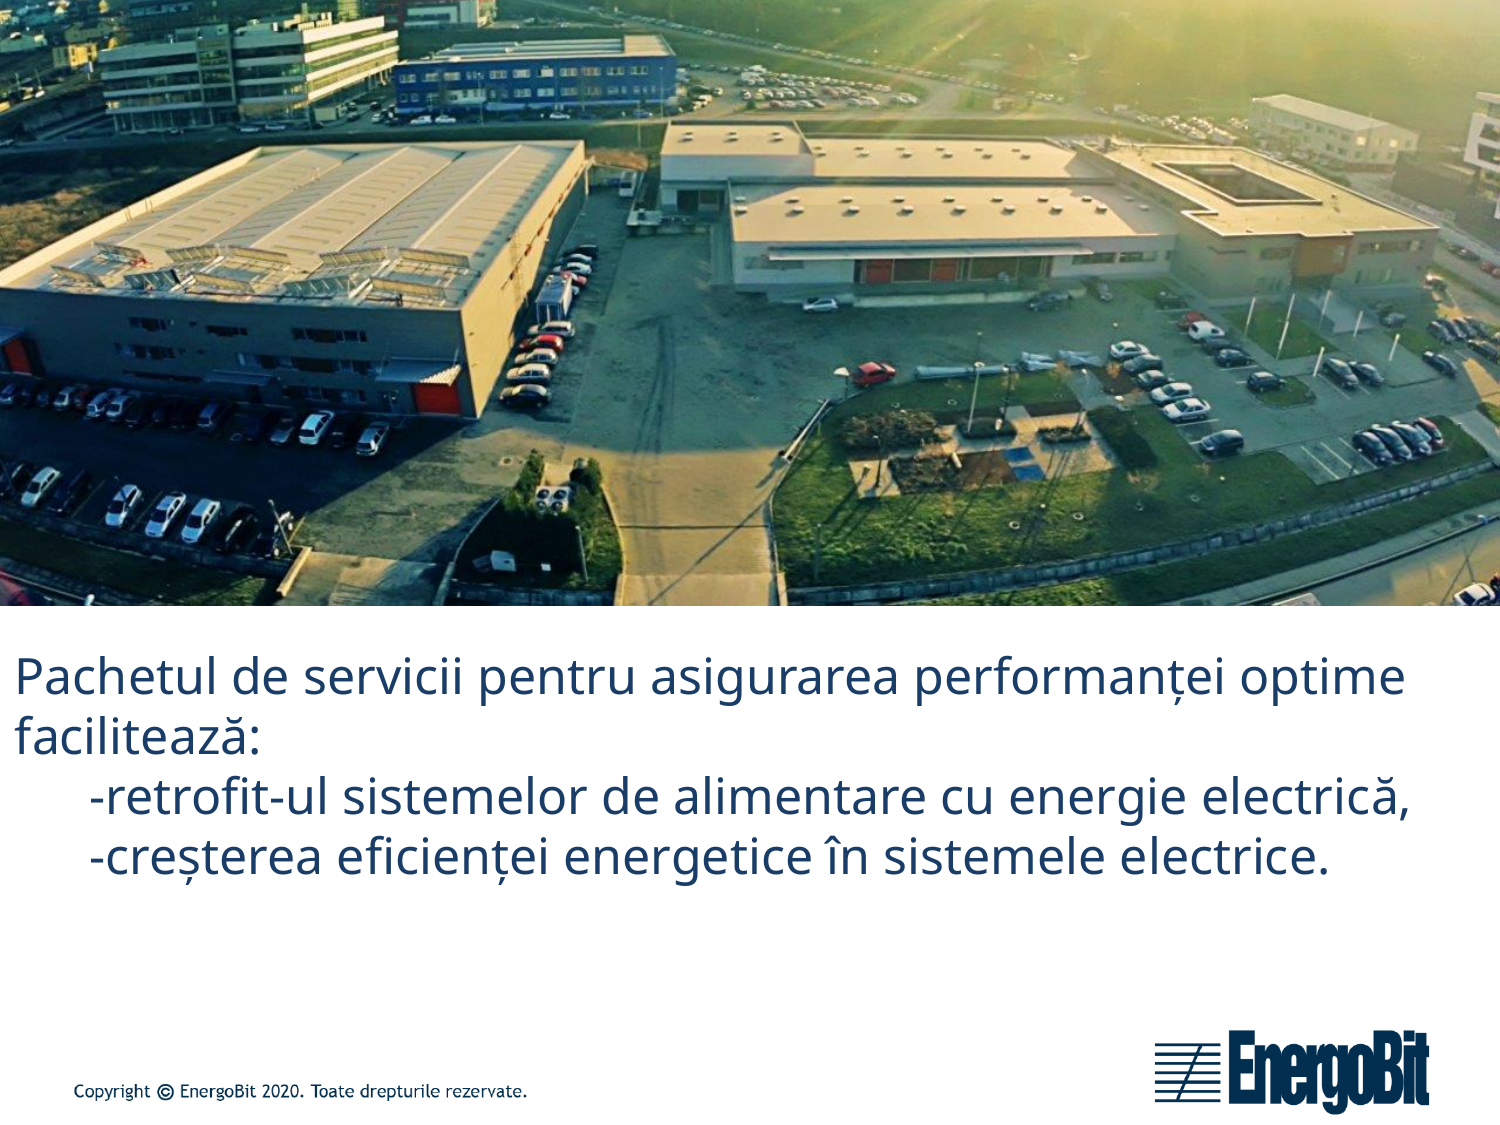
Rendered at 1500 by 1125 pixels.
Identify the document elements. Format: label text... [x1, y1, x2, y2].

picture [0, 0, 1500, 637]
text_box Pachetul de servicii pentru asigurarea performanței optime facilitează: -retrofit-ul sistemelor de alimentare cu energie electrică, -creșterea eficienței energetice în sistemele electrice. [0, 637, 1500, 973]
picture [0, 973, 1500, 1125]
